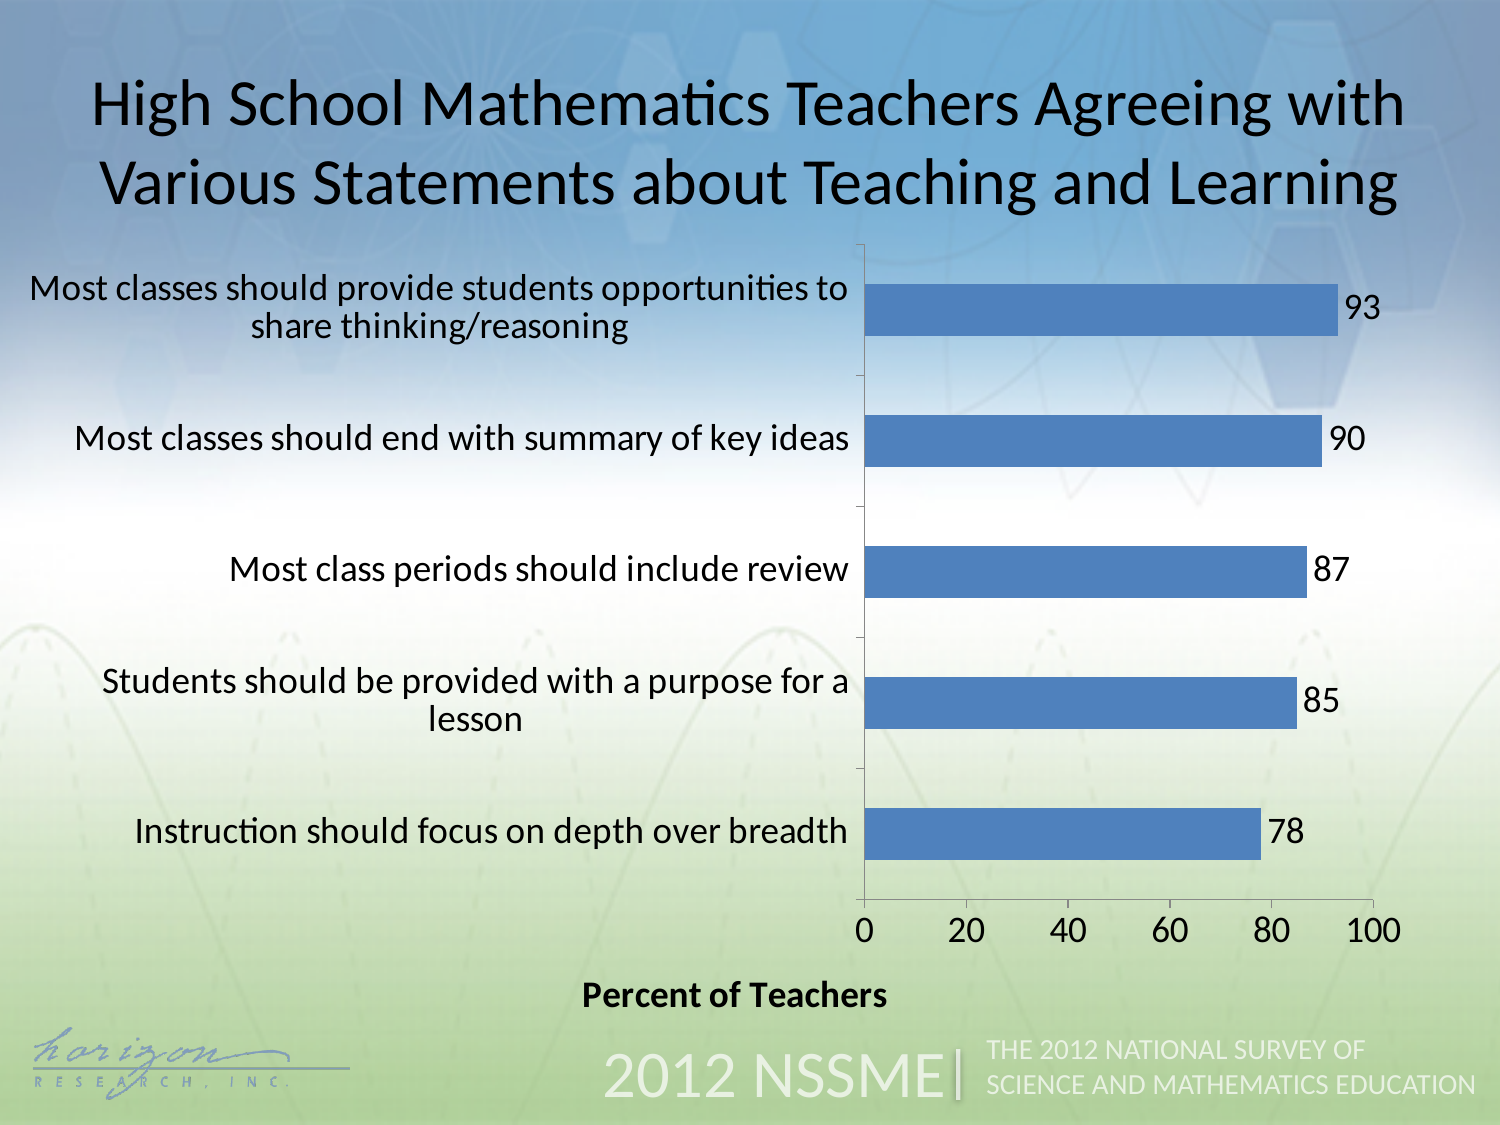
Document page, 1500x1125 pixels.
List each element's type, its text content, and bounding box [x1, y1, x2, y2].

picture [0, 0, 1500, 1125]
chart [28, 228, 1430, 1054]
text_box High School Mathematics Teachers Agreeing with Various Statements about Teaching and Learning [74, 45, 1425, 226]
